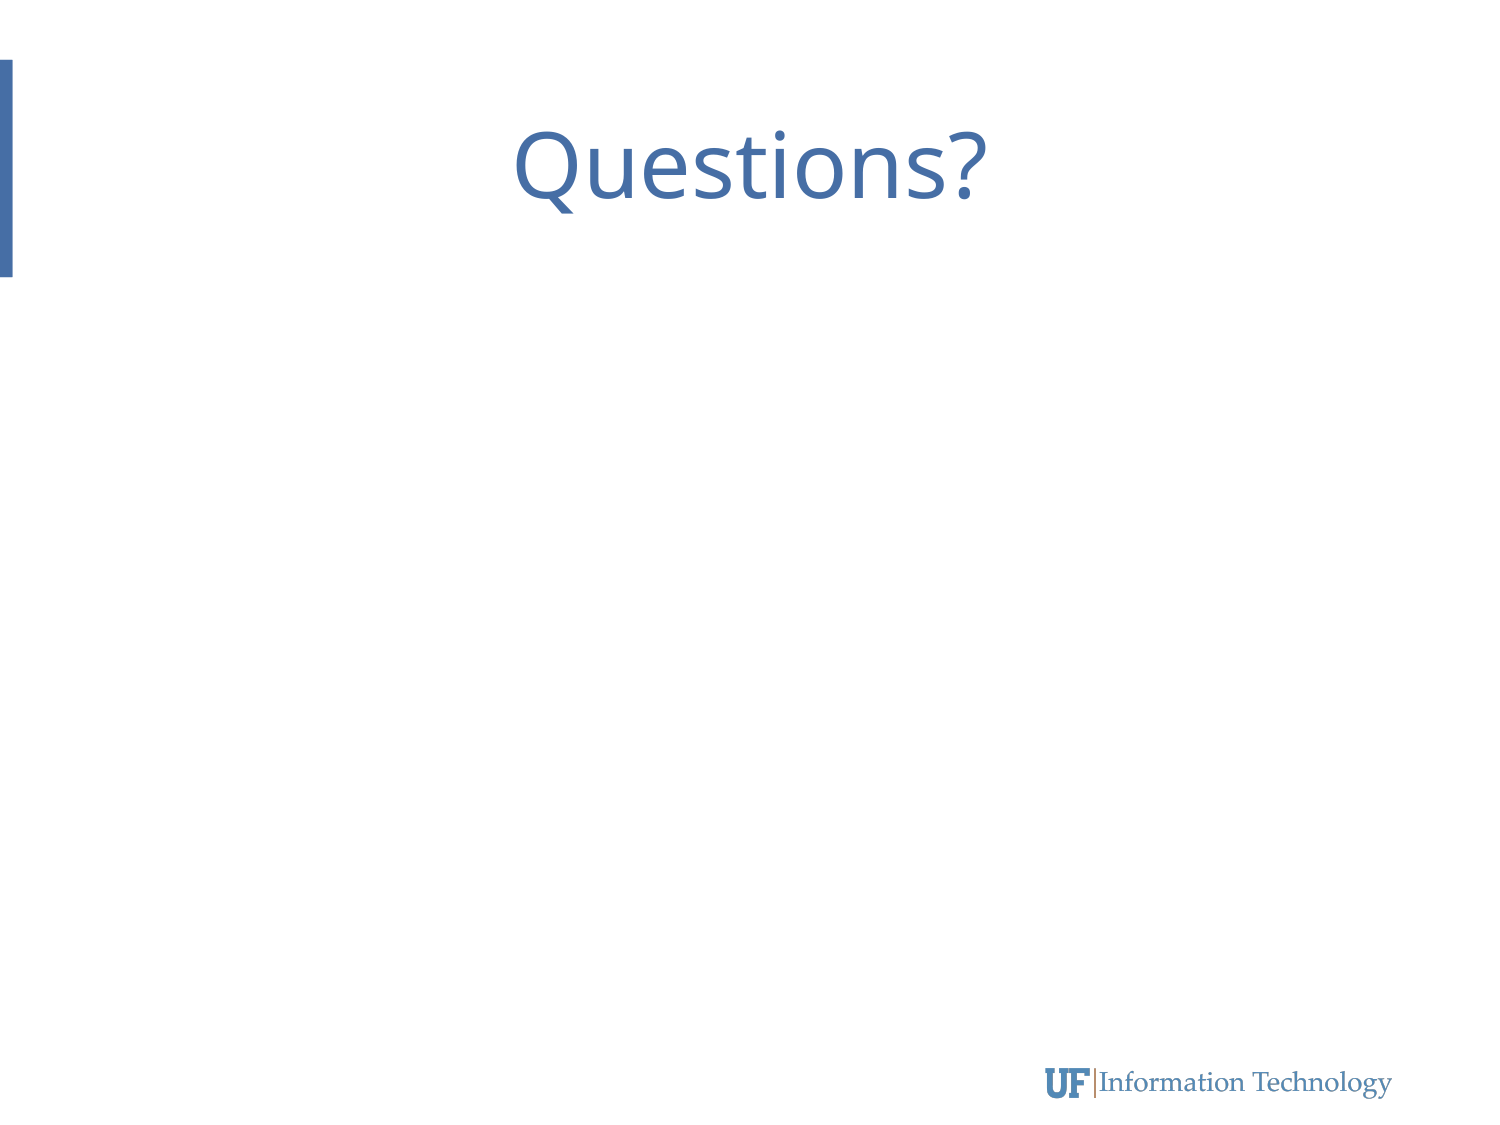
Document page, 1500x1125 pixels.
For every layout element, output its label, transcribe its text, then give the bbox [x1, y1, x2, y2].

title Questions? [103, 59, 1397, 278]
